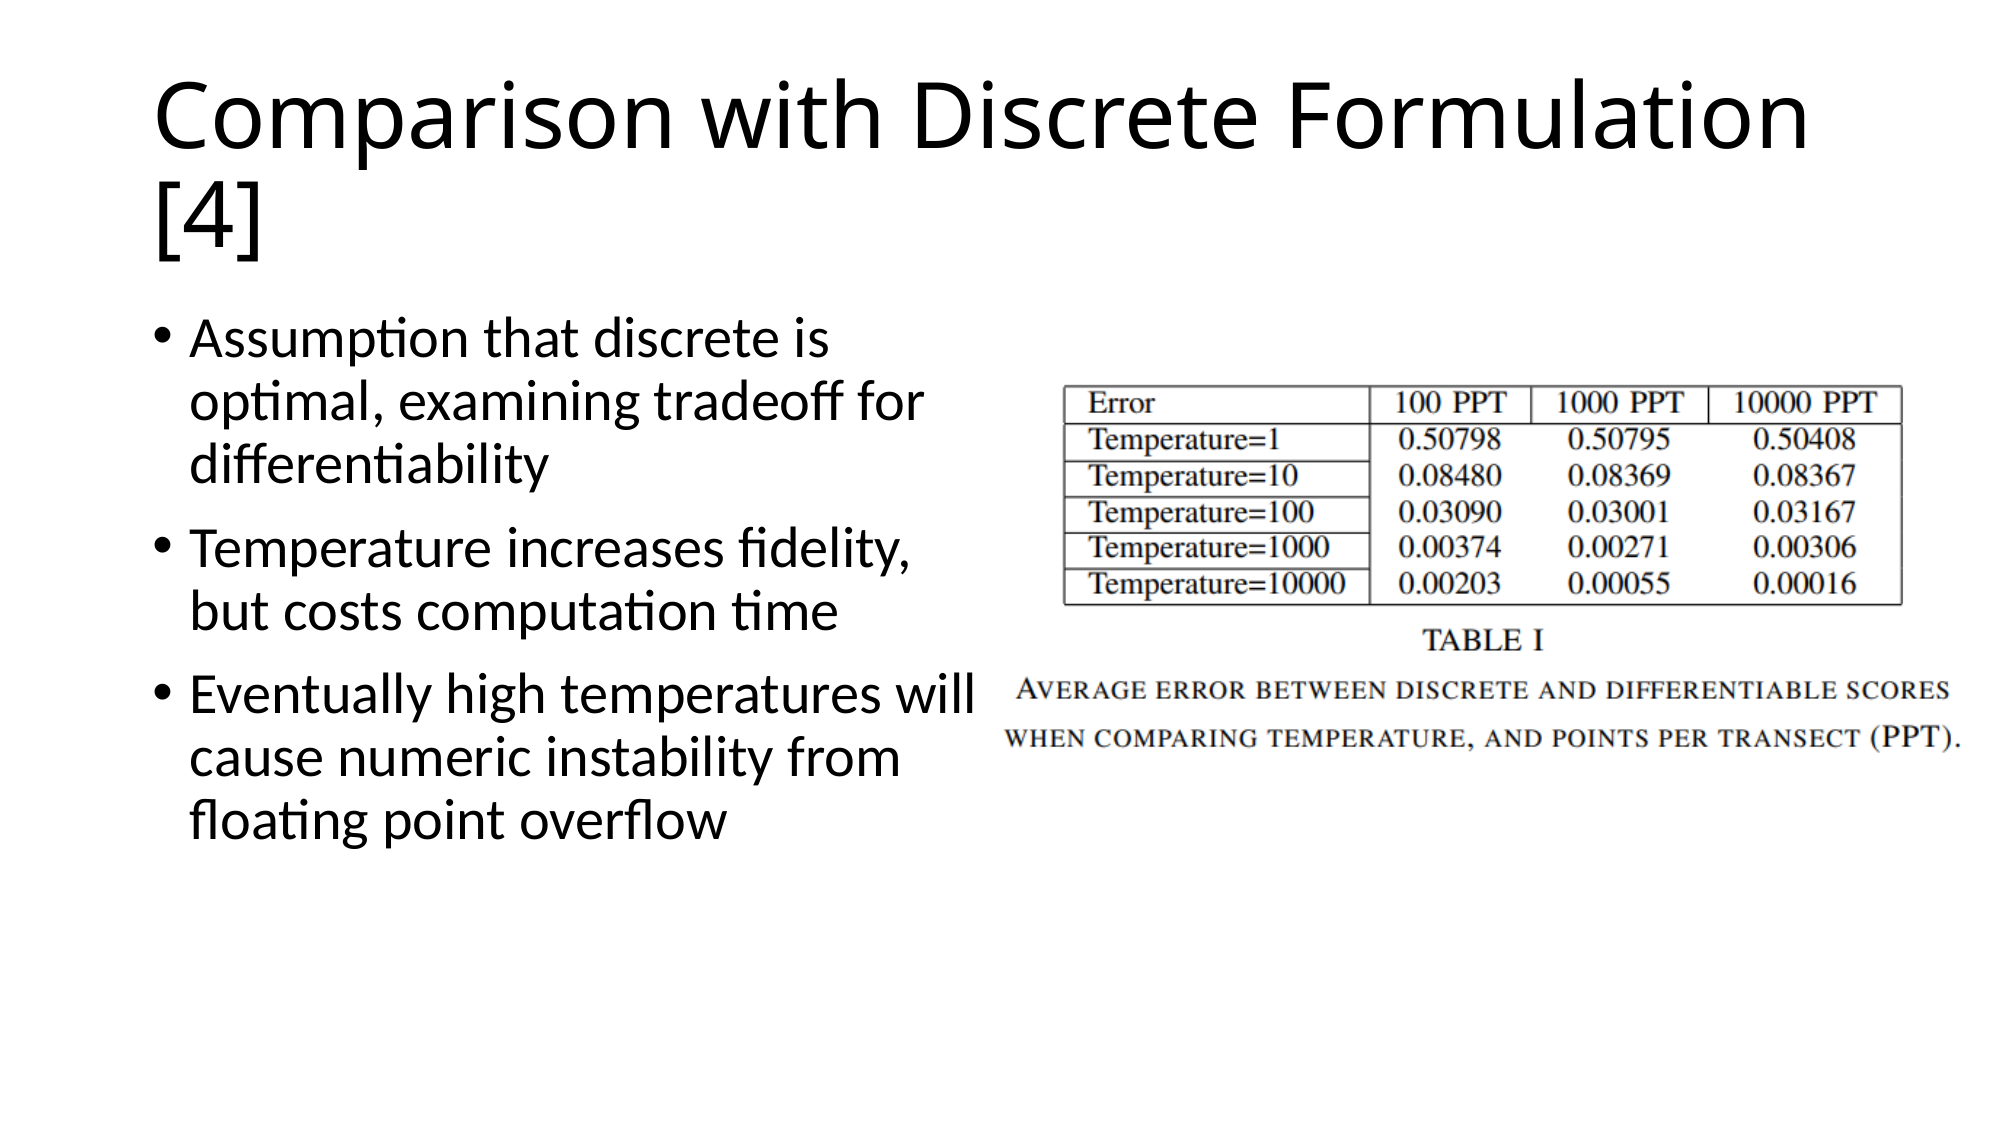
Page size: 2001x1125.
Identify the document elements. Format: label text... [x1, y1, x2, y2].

picture [999, 359, 1970, 766]
list Assumption that discrete is optimal, examining tradeoff for differentiability Temperature increases fidelity, but costs computation time Eventually high temperatures will cause numeric instability from floating point overflow [137, 299, 1000, 1014]
title Comparison with Discrete Formulation [4] [137, 59, 1863, 278]
